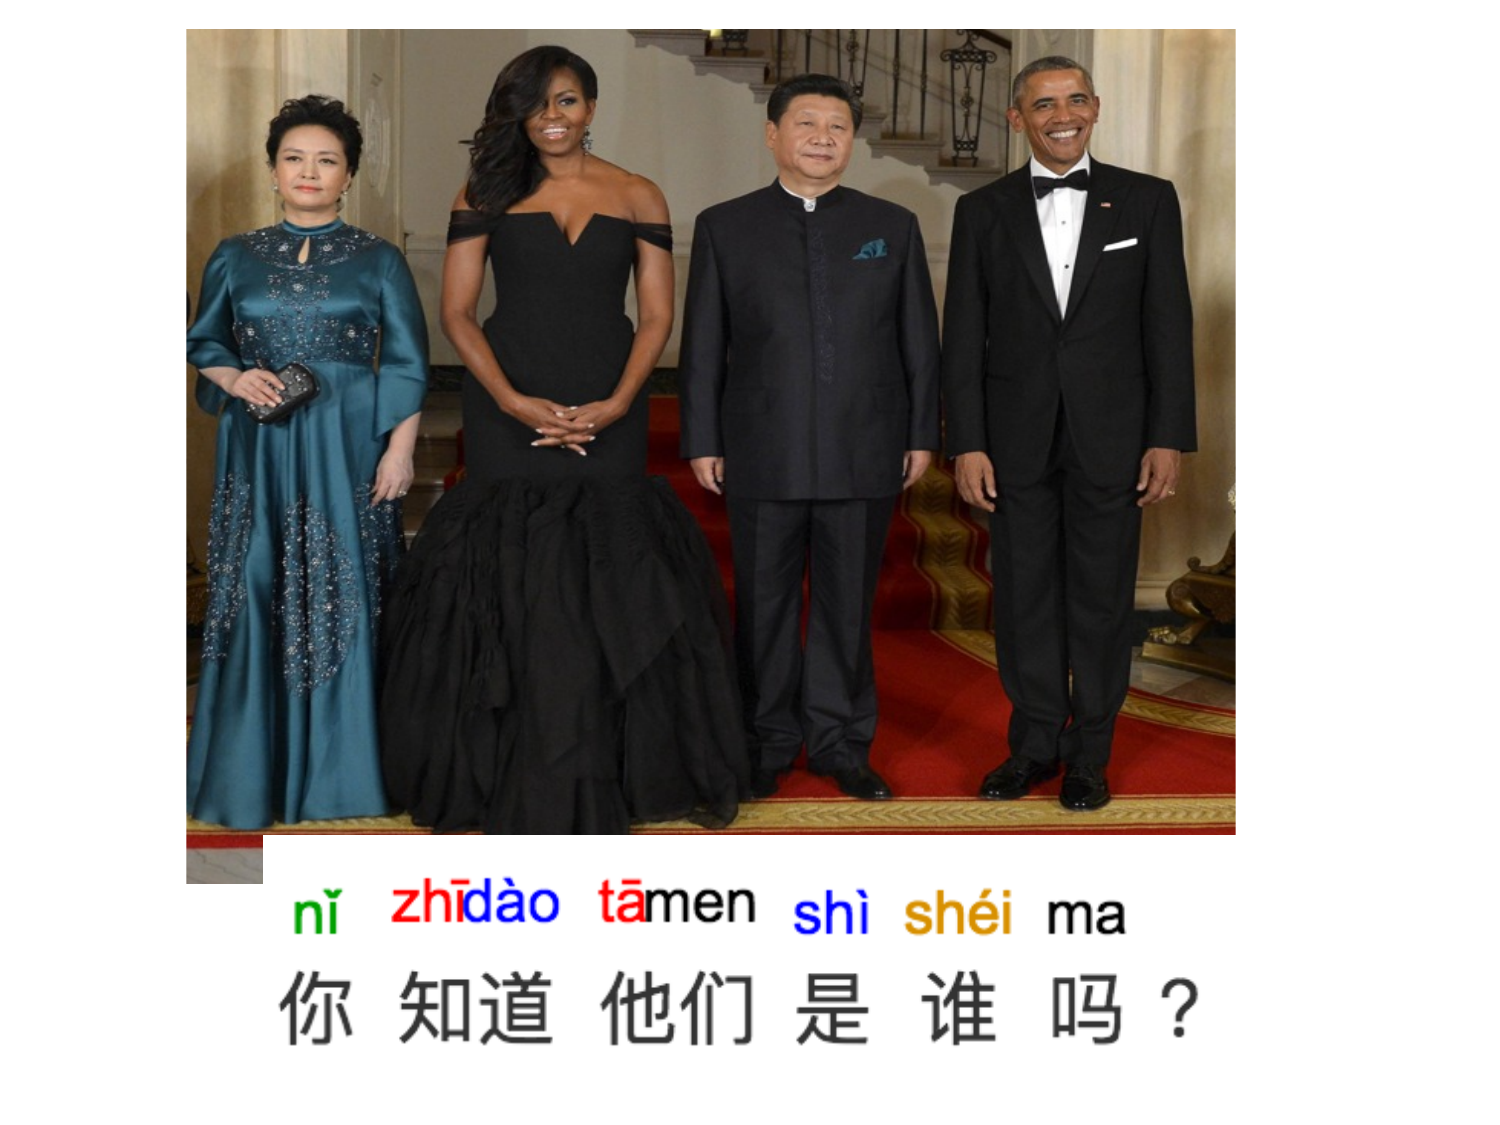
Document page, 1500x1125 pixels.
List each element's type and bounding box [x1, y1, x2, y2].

picture [186, 28, 1236, 1125]
